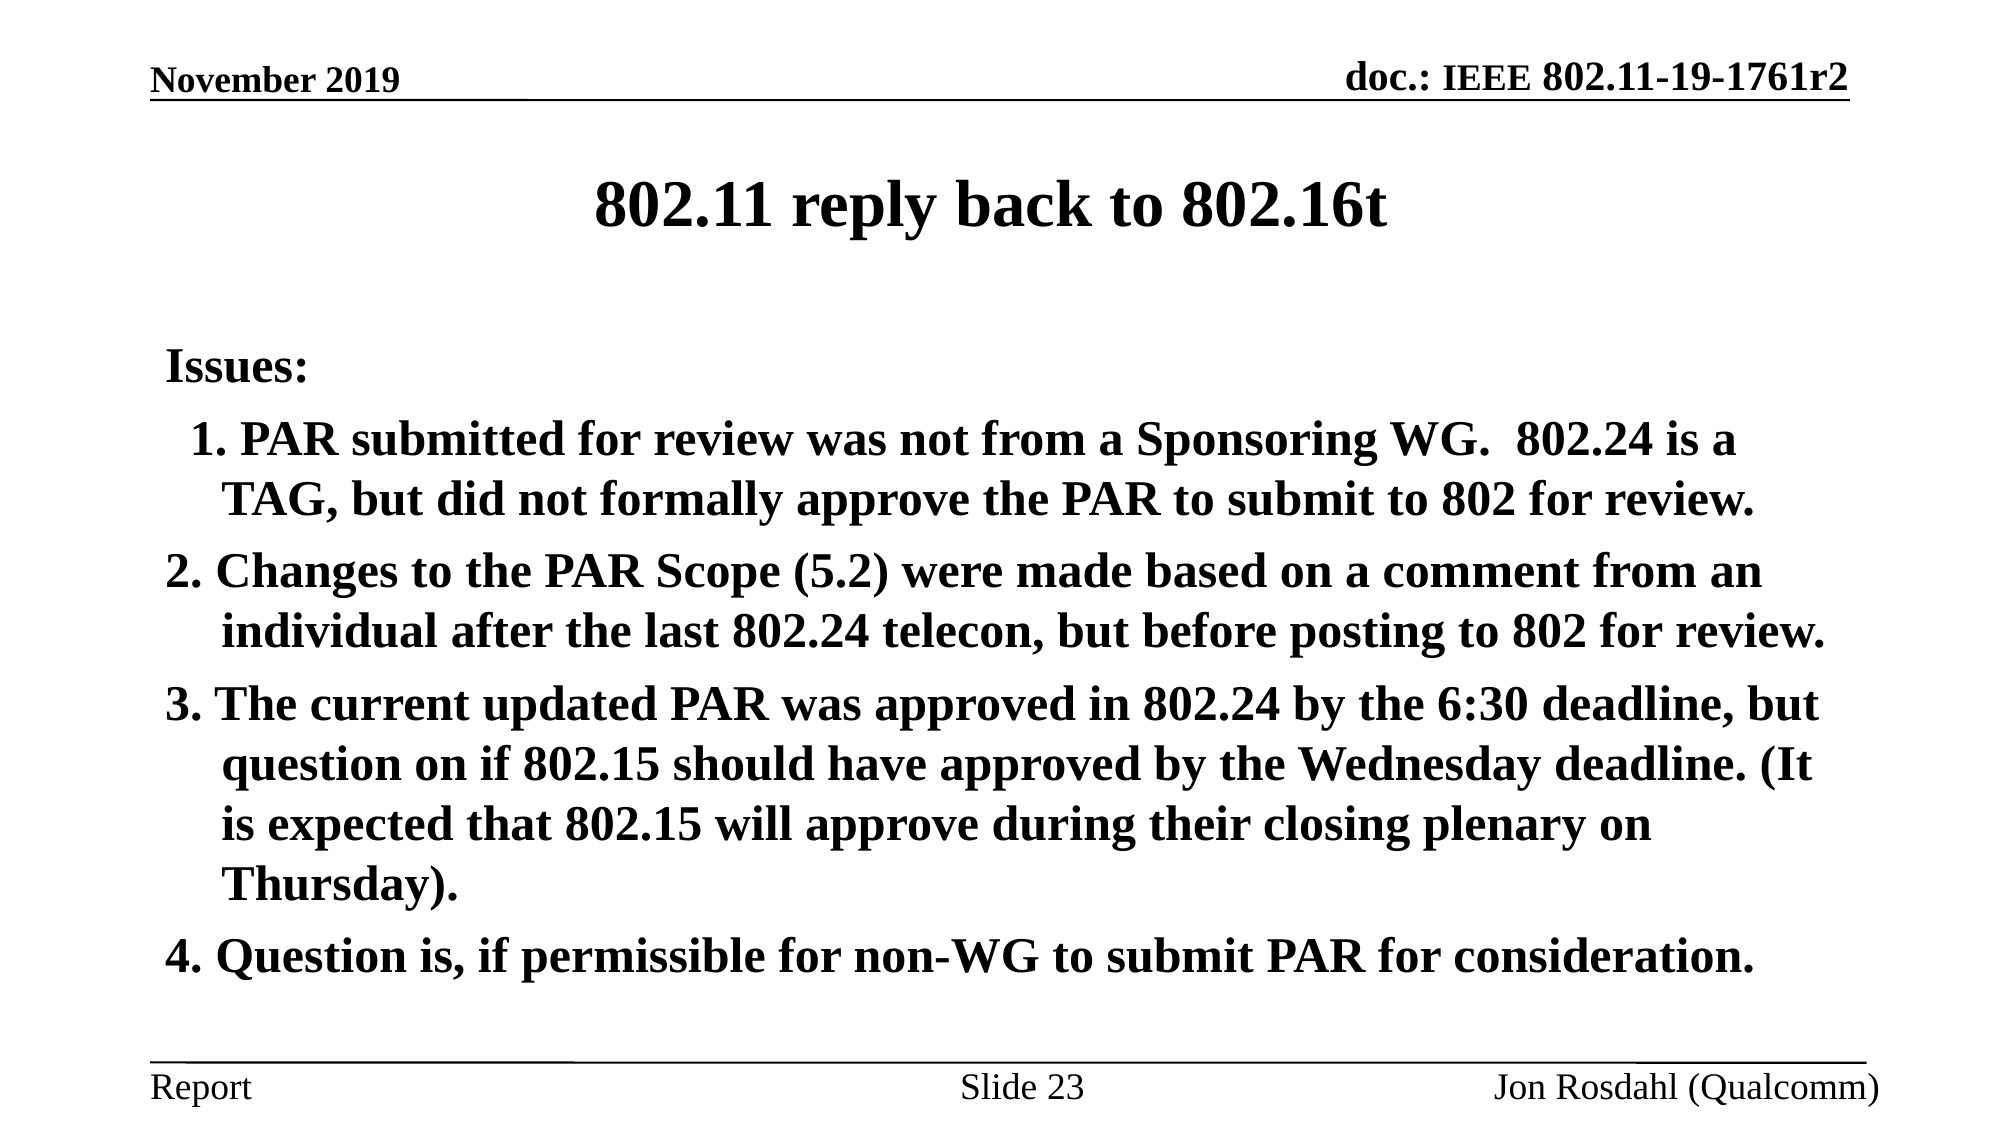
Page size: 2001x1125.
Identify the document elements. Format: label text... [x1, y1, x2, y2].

slide_number Slide 23 [950, 1061, 1095, 1125]
title 802.11 reply back to 802.16t [149, 112, 1850, 288]
footer Jon Rosdahl (Qualcomm) [1436, 1061, 1881, 1108]
list Issues: 1. PAR submitted for review was not from a Sponsoring WG. 802.24 is a TAG, but did not formally approve the PAR to submit to 802 for review. 2. Changes to the PAR Scope (5.2) were made based on a comment from an individual after the last 802.24 telecon, but before posting to 802 for review. 3. The current updated PAR was approved in 802.24 by the 6:30 deadline, but question on if 802.15 should have approved by the Wednesday deadline. (It is expected that 802.15 will approve during their closing plenary on Thursday). 4. Question is, if permissible for non-WG to submit PAR for consideration. [149, 324, 1850, 1048]
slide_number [149, 49, 431, 100]
